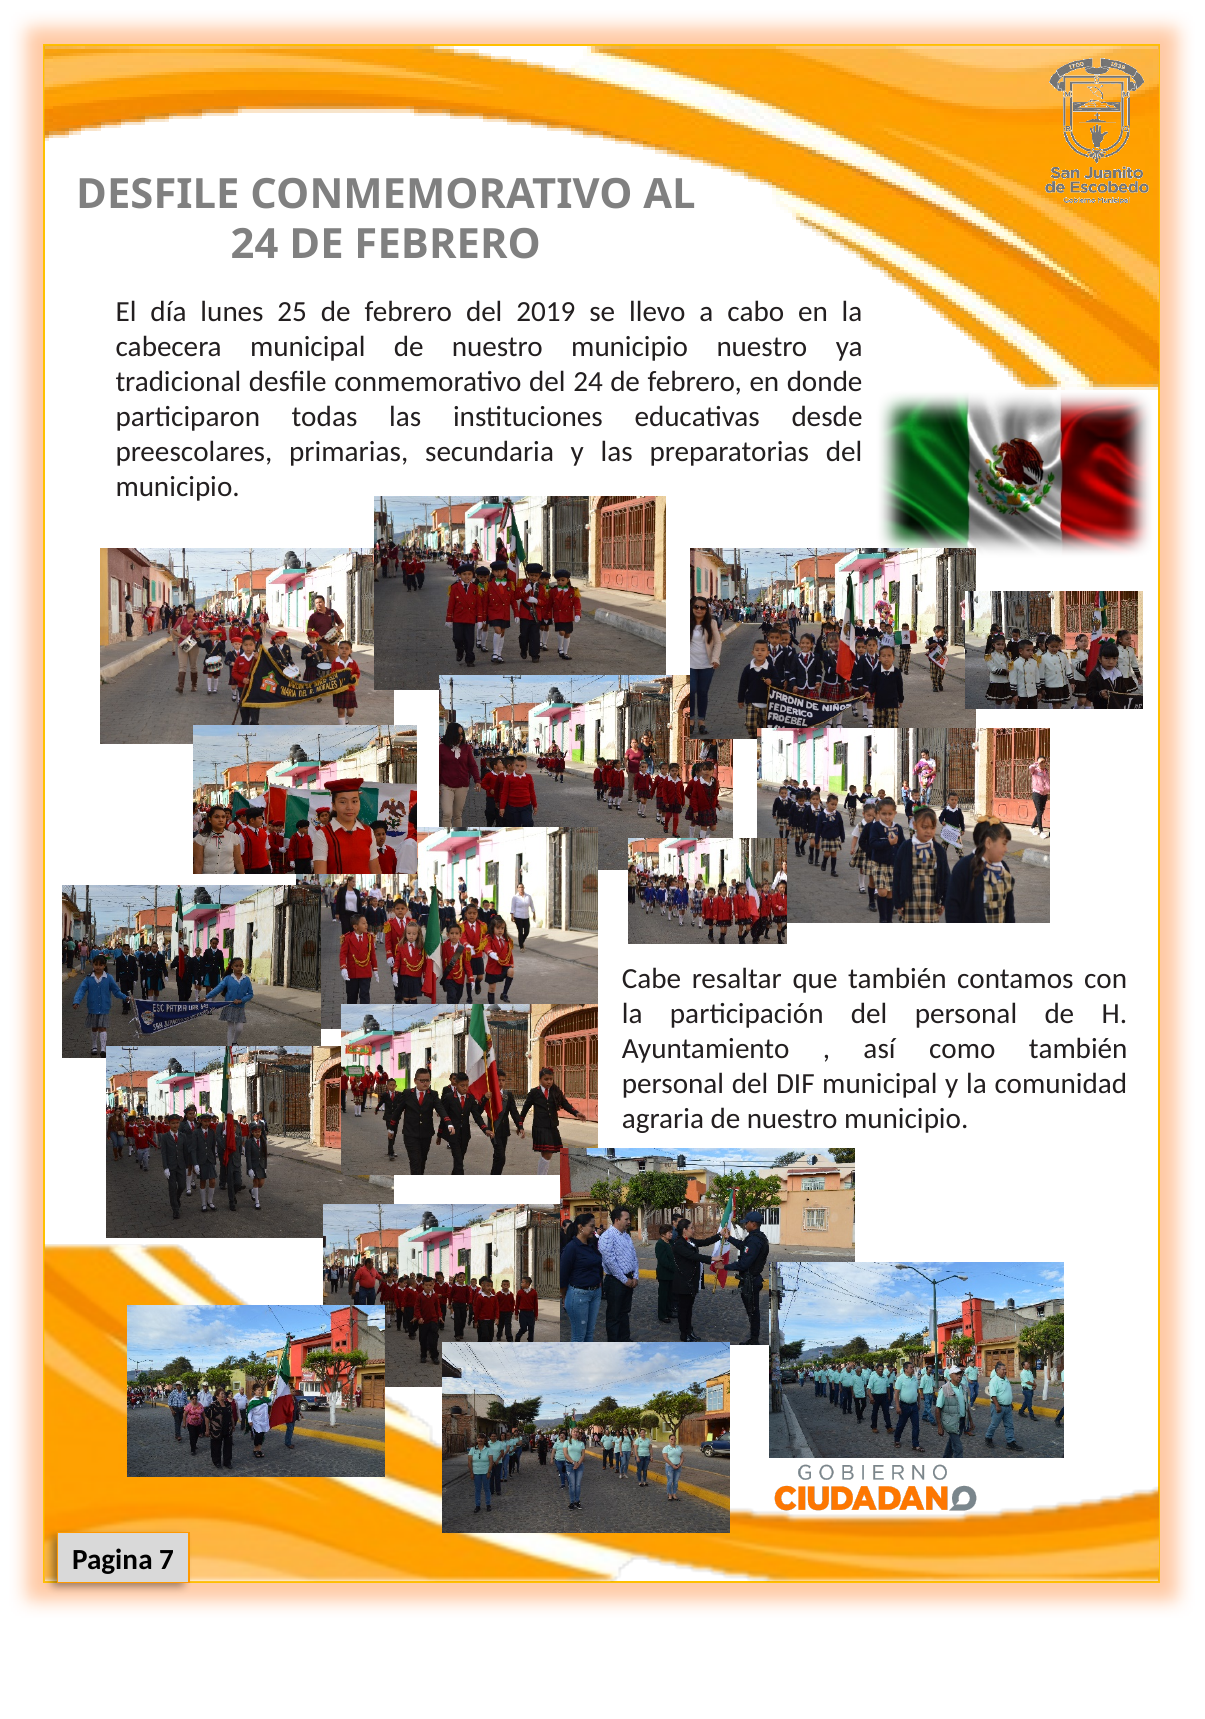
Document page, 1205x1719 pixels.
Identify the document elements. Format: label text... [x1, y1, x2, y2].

text_box [598, 390, 1160, 1244]
text_box El día lunes 25 de febrero del 2019 se llevo a cabo en la cabecera municipal de nuestro municipio nuestro ya tradicional desfile conmemorativo del 24 de febrero, en donde participaron todas las instituciones educativas desde preescolares, primarias, secundaria y las preparatorias del municipio. [100, 390, 875, 510]
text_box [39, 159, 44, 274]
text_box Cabe resaltar que también contamos con la participación del personal de H. Ayuntamiento , así como también personal del DIF municipal y la comunidad agraria de nuestro municipio. [607, 952, 1143, 1142]
picture [44, 45, 1160, 1582]
text_box [394, 1175, 560, 1204]
text_box [43, 274, 374, 1583]
text_box [394, 690, 439, 827]
